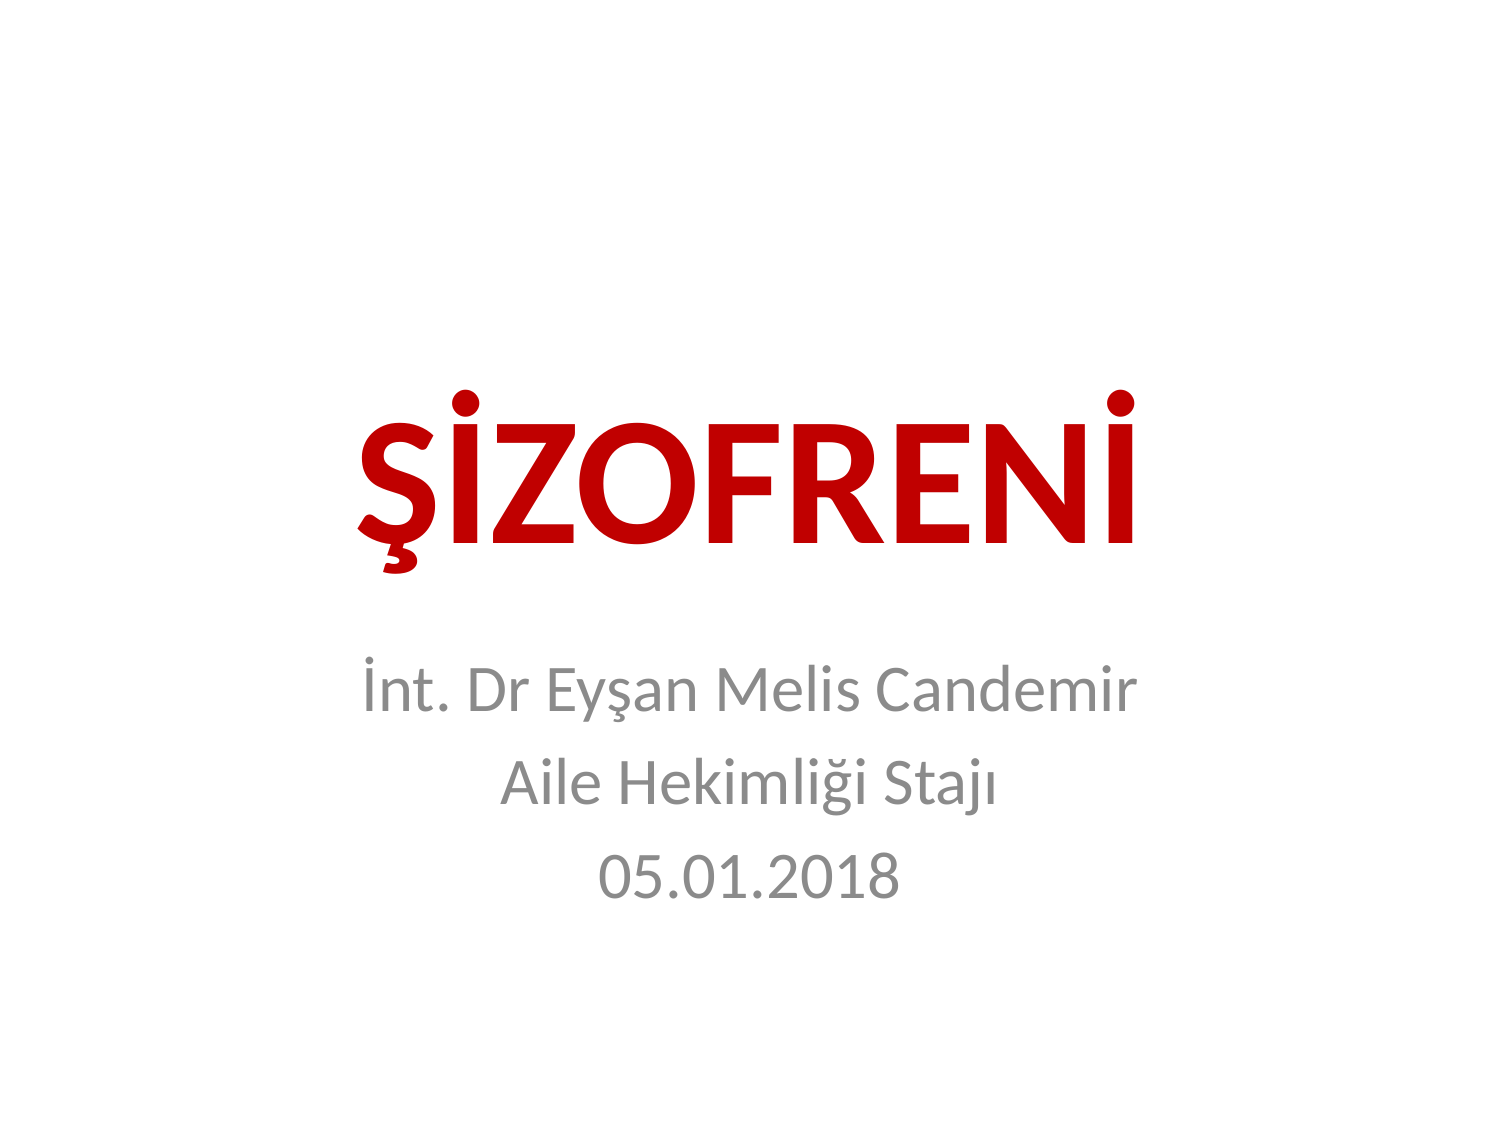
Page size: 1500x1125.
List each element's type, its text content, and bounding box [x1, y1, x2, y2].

subtitle İnt. Dr Eyşan Melis Candemir Aile Hekimliği Stajı 05.01.2018 [225, 637, 1275, 925]
title ŞİZOFRENİ [112, 349, 1388, 591]
